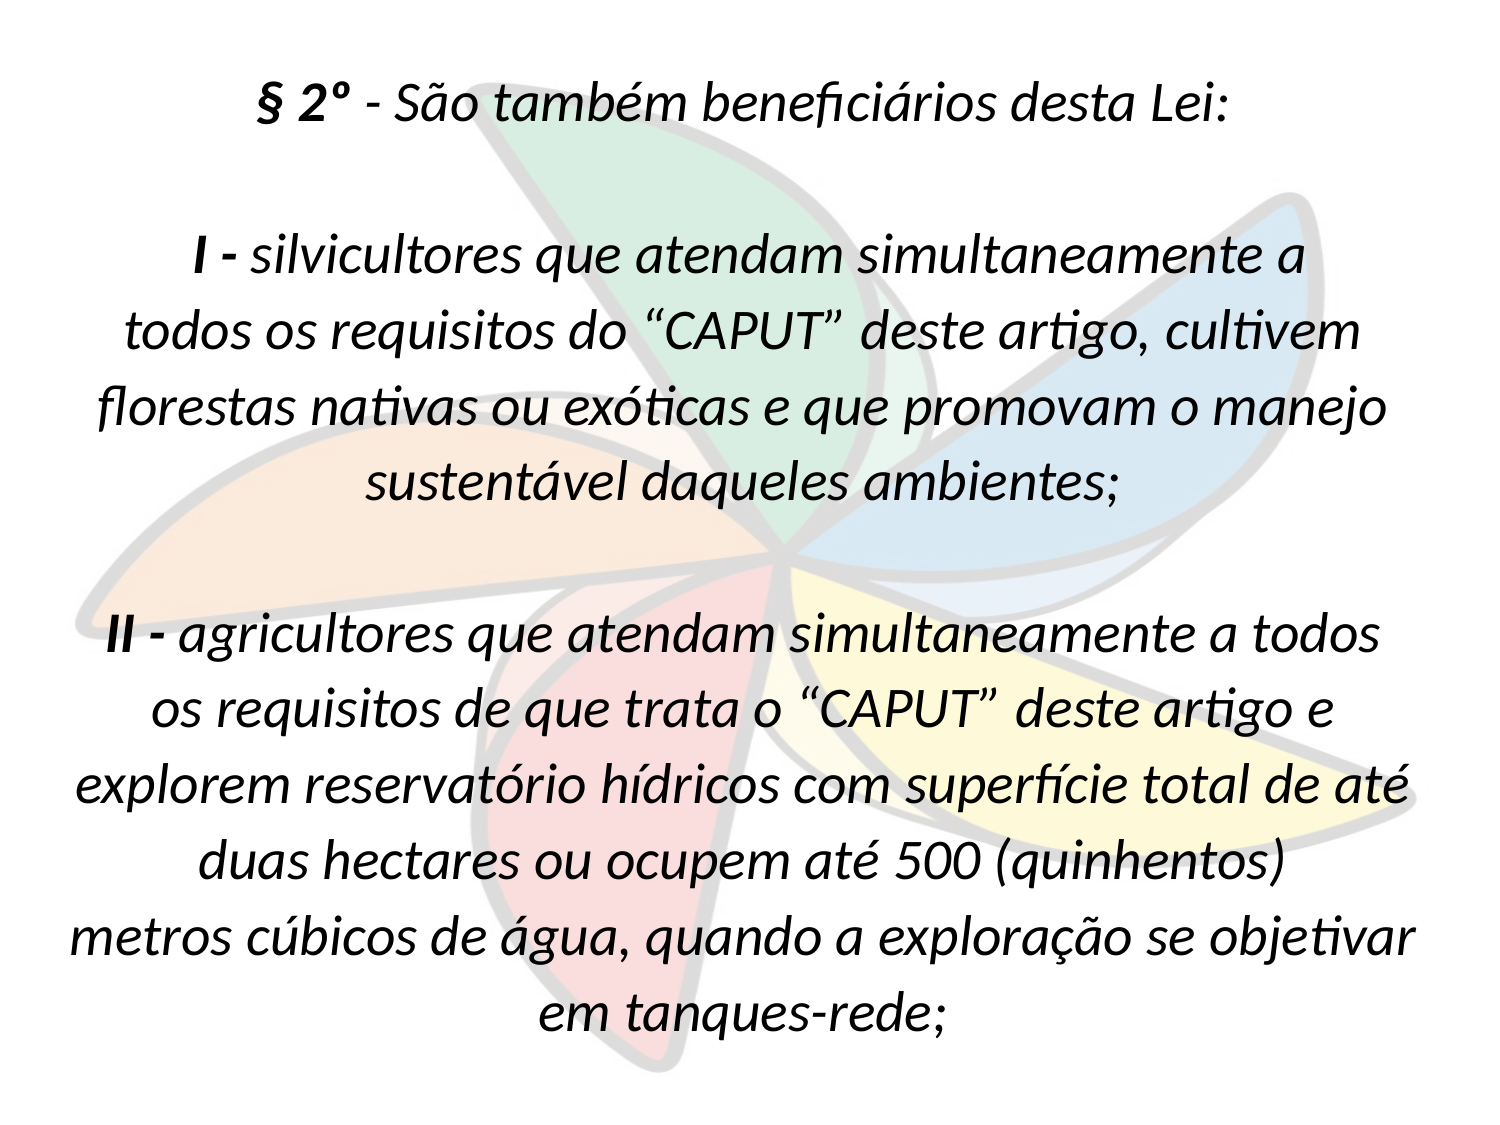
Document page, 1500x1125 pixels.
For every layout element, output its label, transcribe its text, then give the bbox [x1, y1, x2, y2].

list § 2º - São também beneficiários desta Lei: I - silvicultores que atendam simultaneamente a todos os requisitos do “CAPUT” deste artigo, cultivem florestas nativas ou exóticas e que promovam o manejo sustentável daqueles ambientes; II - agricultores que atendam simultaneamente a todos os requisitos de que trata o “CAPUT” deste artigo e explorem reservatório hídricos com superfície total de até duas hectares ou ocupem até 500 (quinhentos) metros cúbicos de água, quando a exploração se objetivar em tanques-rede; [50, 50, 1450, 1063]
